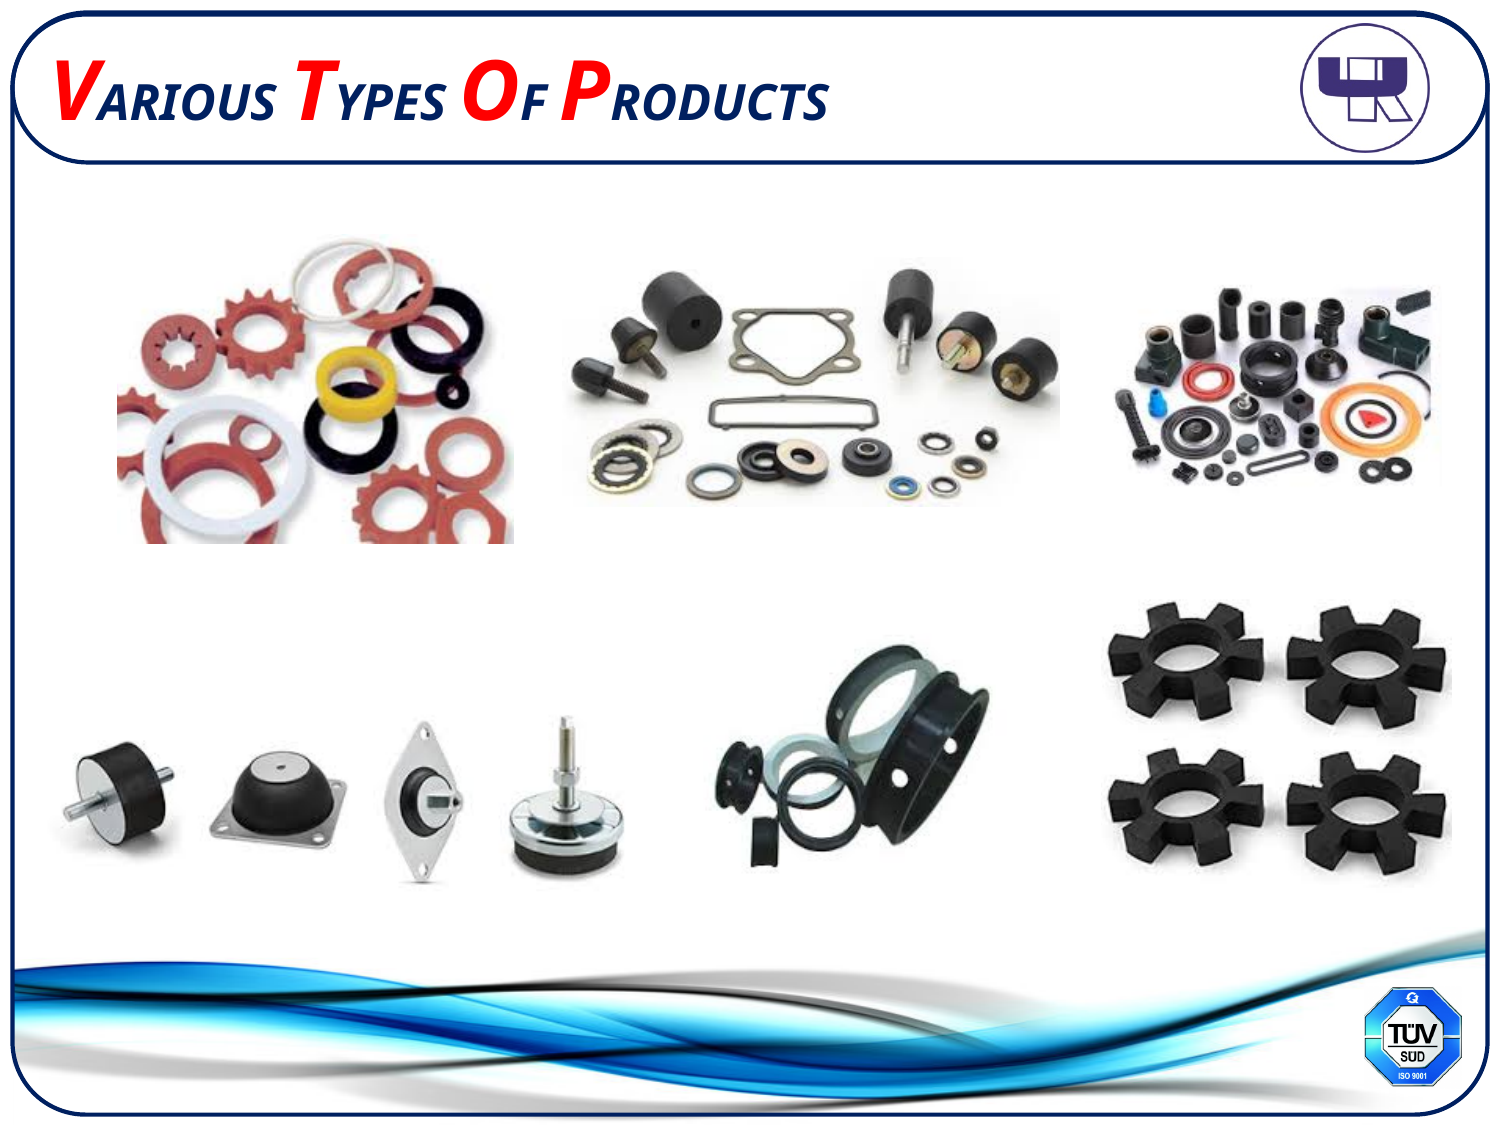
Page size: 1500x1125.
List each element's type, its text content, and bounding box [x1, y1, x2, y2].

picture [562, 257, 1060, 507]
text_box VARIOUS TYPES OF PRODUCTS [10, 10, 1490, 165]
picture [116, 234, 515, 544]
picture [12, 585, 1488, 1125]
picture [23, 702, 665, 896]
picture [1089, 210, 1452, 913]
text_box [10, 97, 1490, 930]
picture [1300, 23, 1430, 153]
